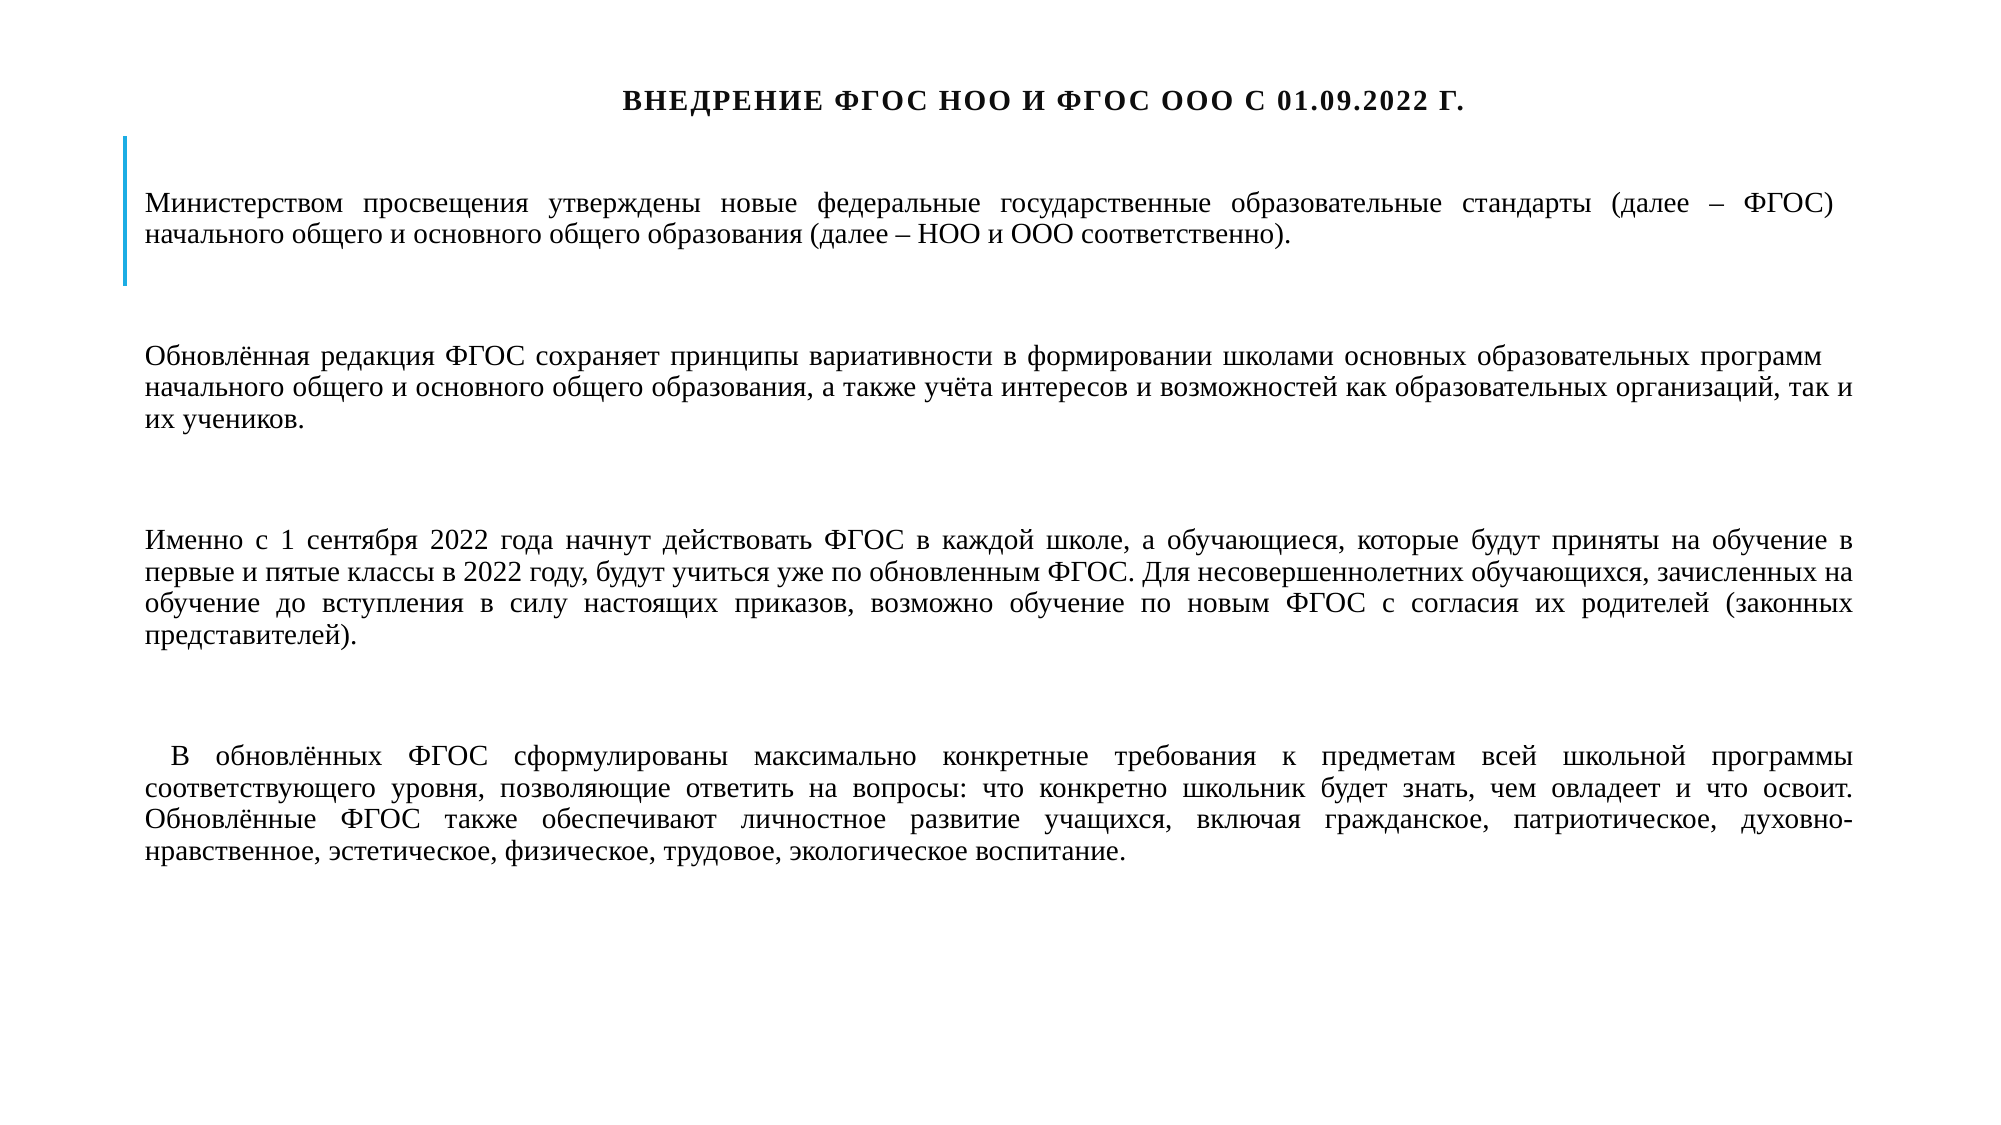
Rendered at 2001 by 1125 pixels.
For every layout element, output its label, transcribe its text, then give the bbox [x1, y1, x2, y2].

title Внедрение ФГОС НОО и ФГОС ООО с 01.09.2022 г. [227, 59, 1863, 179]
list Министерством просвещения утверждены новые федеральные государственные образовательные стандарты (далее – ФГОС) начального общего и основного общего образования (далее – НОО и ООО соответственно). Обновлённая редакция ФГОС сохраняет принципы вариативности в формировании школами основных образовательных программ начального общего и основного общего образования, а также учёта интересов и возможностей как образовательных организаций, так и их учеников. Именно с 1 сентября 2022 года начнут действовать ФГОС в каждой школе, а обучающиеся, которые будут приняты на обучение в первые и пятые классы в 2022 году, будут учиться уже по обновленным ФГОС. Для несовершеннолетних обучающихся, зачисленных на обучение до вступления в силу настоящих приказов, возможно обучение по новым ФГОС с согласия их родителей (законных представителей). В обновлённых ФГОС сформулированы максимально конкретные требования к предметам всей школьной программы соответствующего уровня, позволяющие ответить на вопросы: что конкретно школьник будет знать, чем овладеет и что освоит. Обновлённые ФГОС также обеспечивают личностное развитие учащихся, включая гражданское, патриотическое, духовно-нравственное, эстетическое, физическое, трудовое, экологическое воспитание. [137, 179, 1863, 894]
